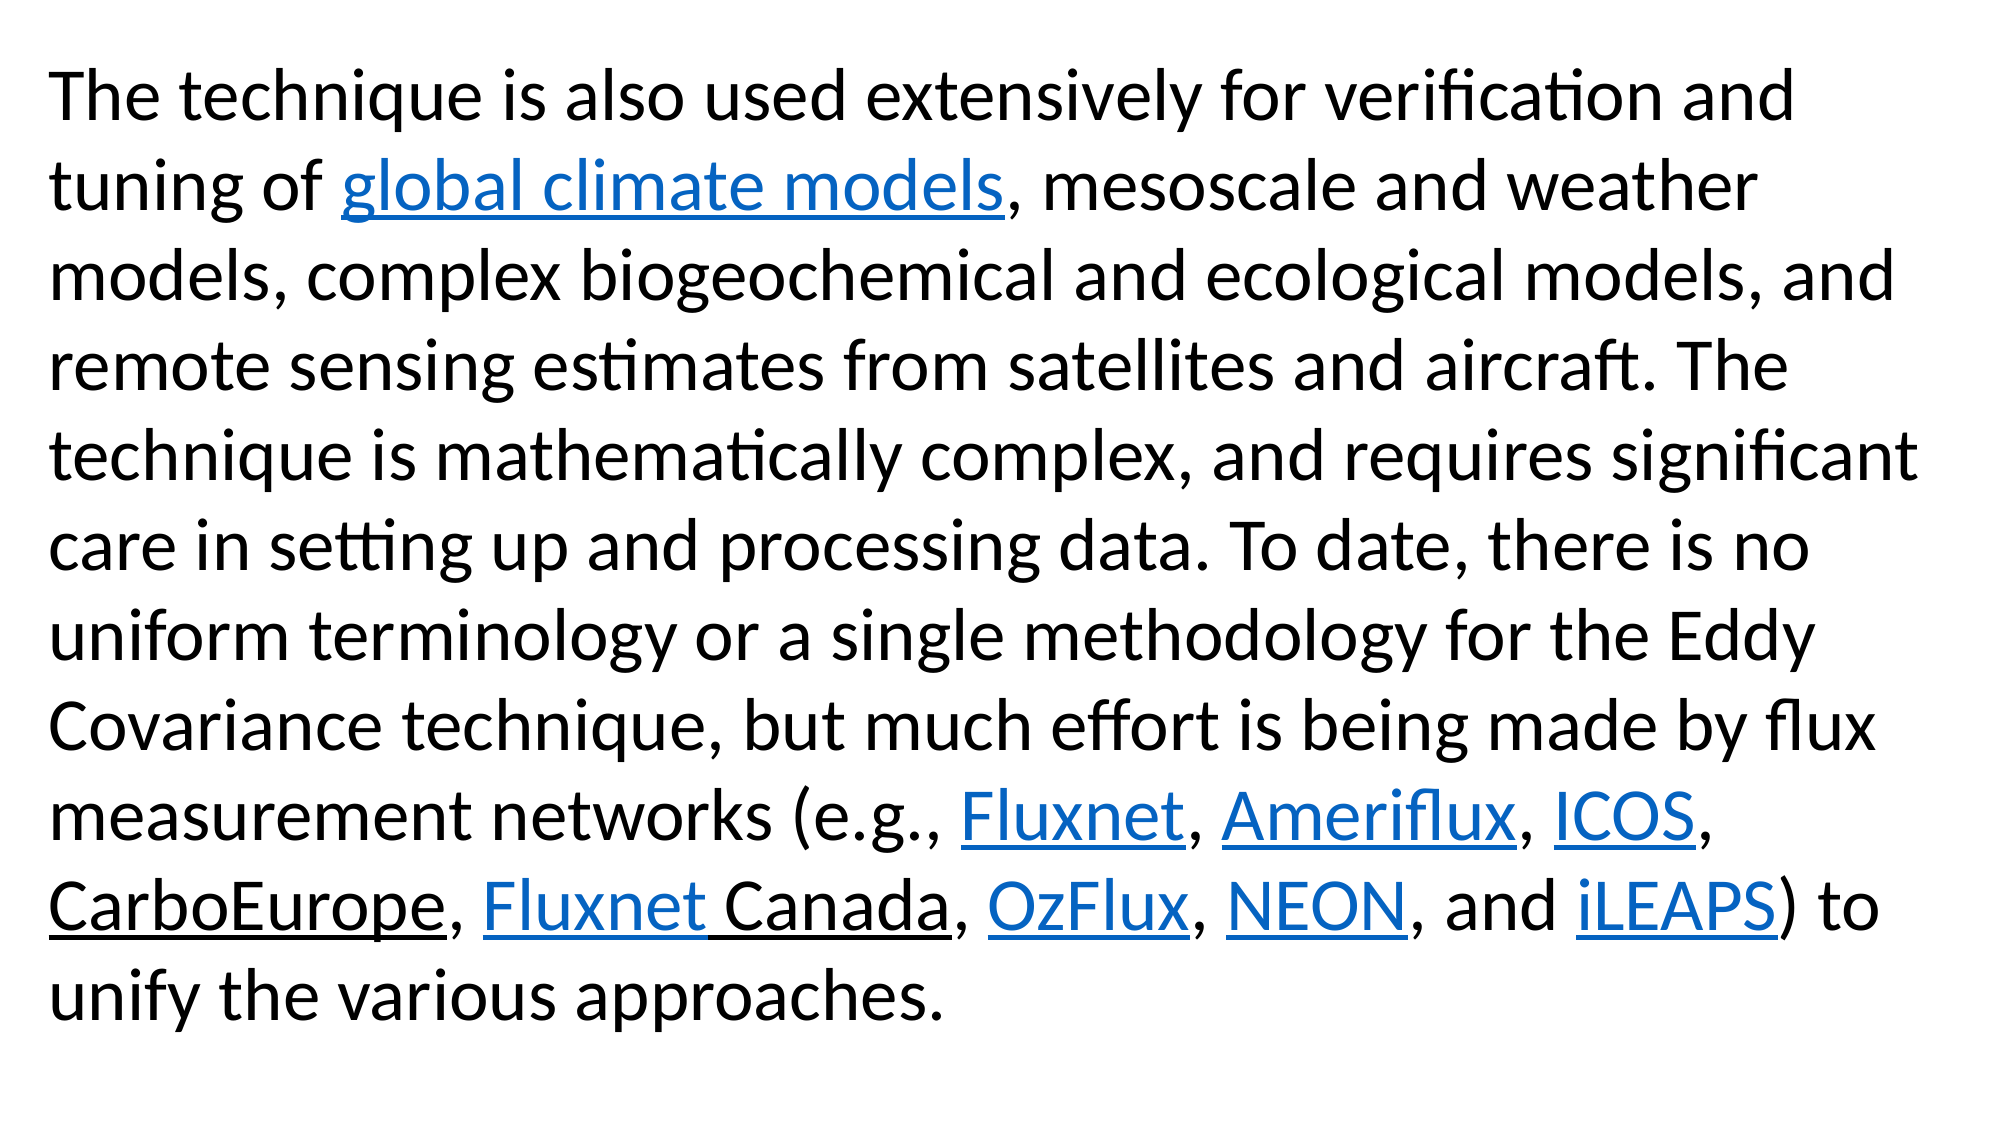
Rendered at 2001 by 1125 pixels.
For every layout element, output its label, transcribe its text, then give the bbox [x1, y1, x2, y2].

text_box The technique is also used extensively for verification and tuning of global climate models, mesoscale and weather models, complex biogeochemical and ecological models, and remote sensing estimates from satellites and aircraft. The technique is mathematically complex, and requires significant care in setting up and processing data. To date, there is no uniform terminology or a single methodology for the Eddy Covariance technique, but much effort is being made by flux measurement networks (e.g., Fluxnet, Ameriflux, ICOS, CarboEurope, Fluxnet Canada, OzFlux, NEON, and iLEAPS) to unify the various approaches. [33, 37, 1959, 1043]
